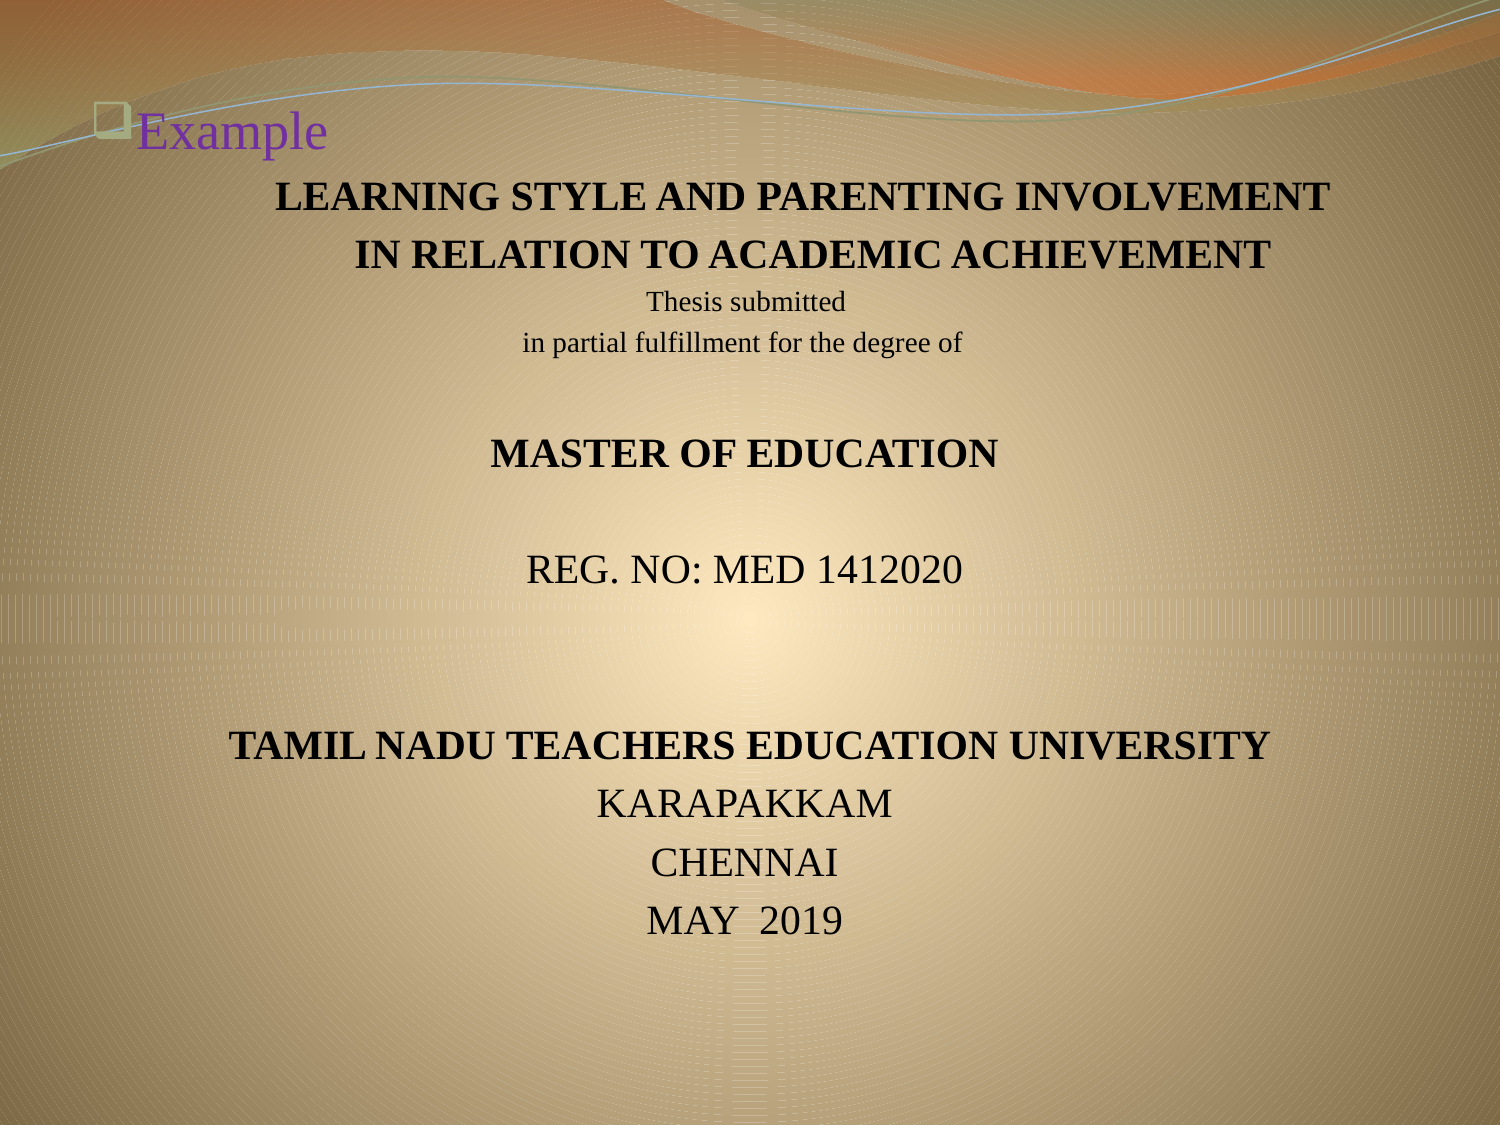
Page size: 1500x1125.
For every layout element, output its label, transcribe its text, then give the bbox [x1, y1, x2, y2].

list Example LEARNING STYLE AND PARENTING INVOLVEMENT IN RELATION TO ACADEMIC ACHIEVEMENT Thesis submitted in partial fulfillment for the degree of MASTER OF EDUCATION REG. NO: MED 1412020 TAMIL NADU TEACHERS EDUCATION UNIVERSITY KARAPAKKAM CHENNAI MAY 2019 [75, 87, 1425, 1038]
